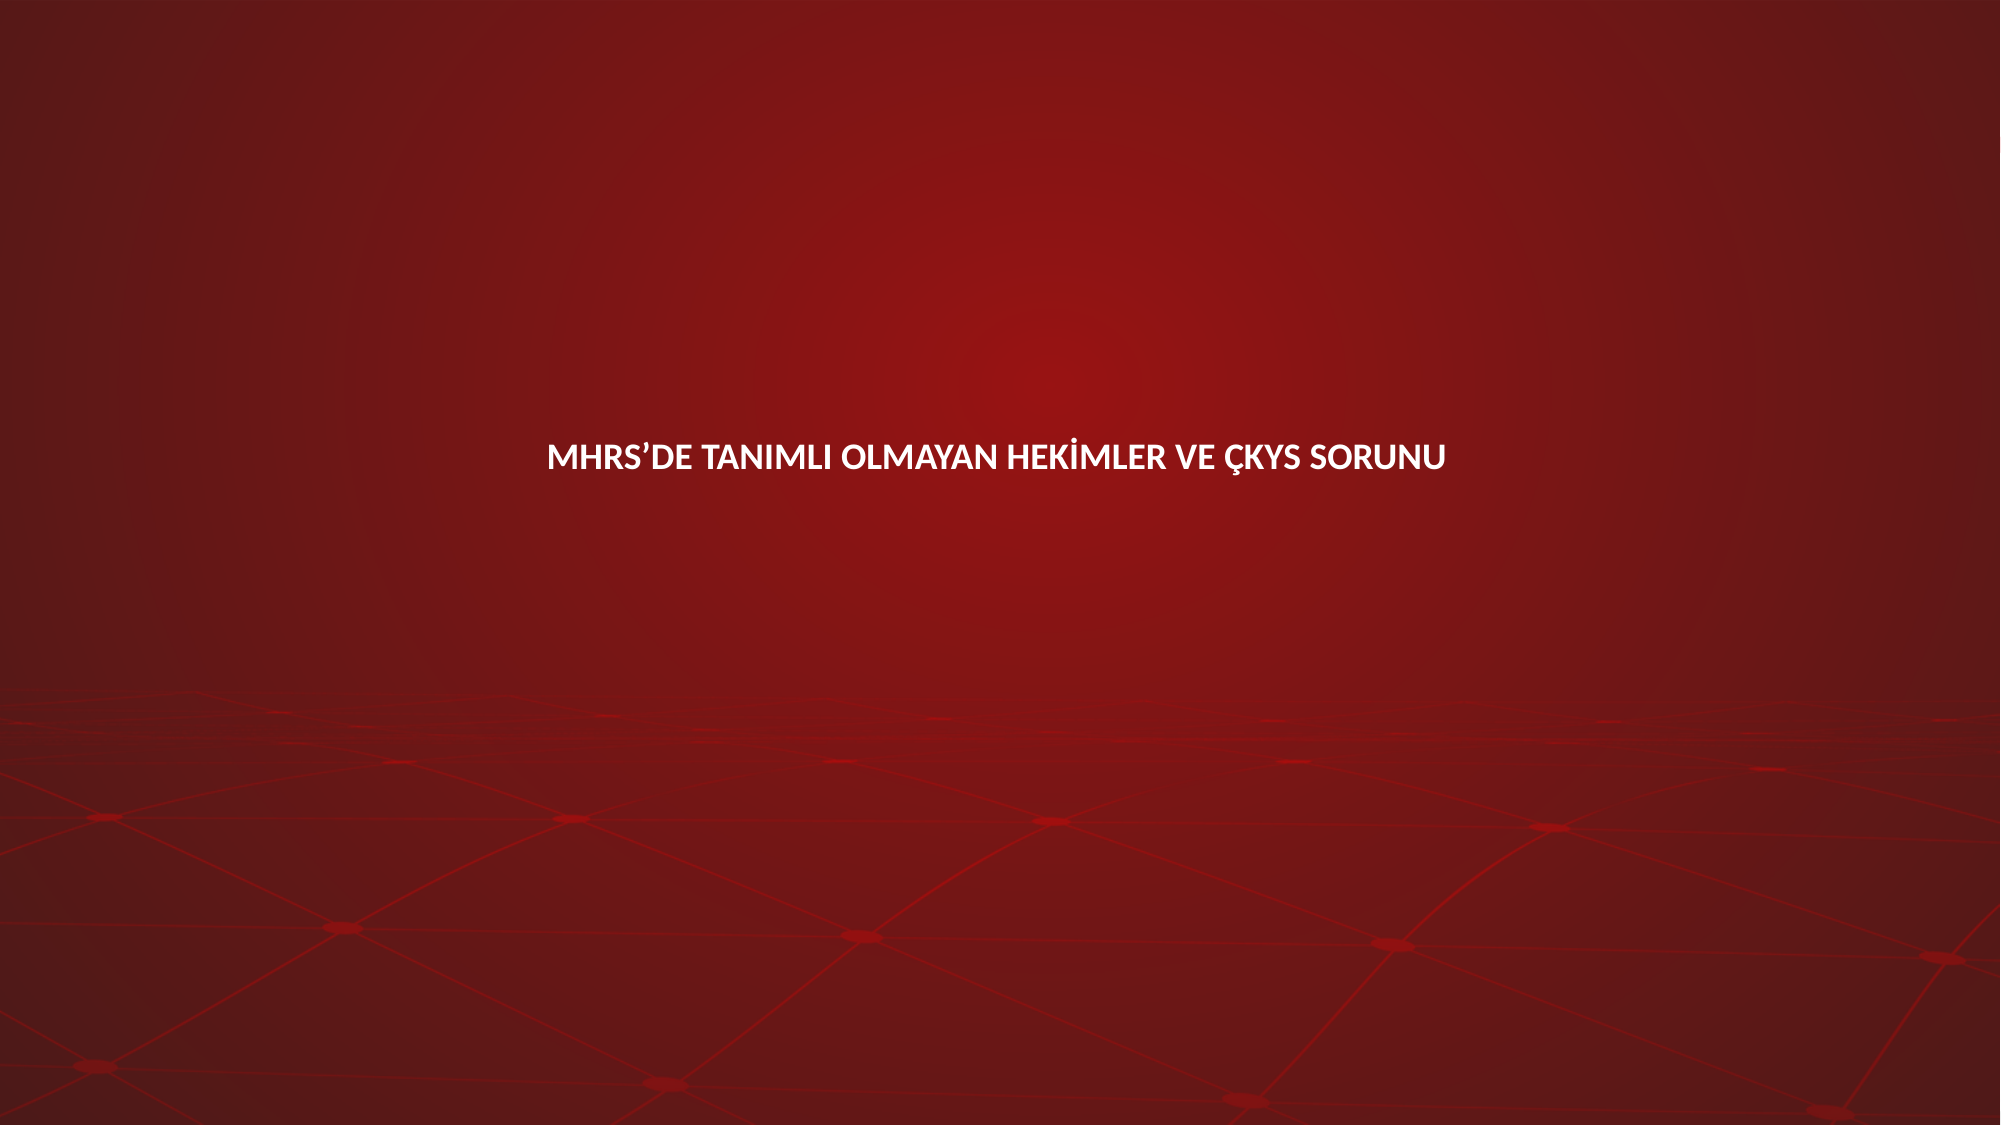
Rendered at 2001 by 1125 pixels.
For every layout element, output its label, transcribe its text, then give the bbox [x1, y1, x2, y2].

text_box MHRS’DE TANIMLI OLMAYAN HEKİMLER VE ÇKYS SORUNU [531, 424, 1471, 530]
picture [0, 0, 2001, 1125]
